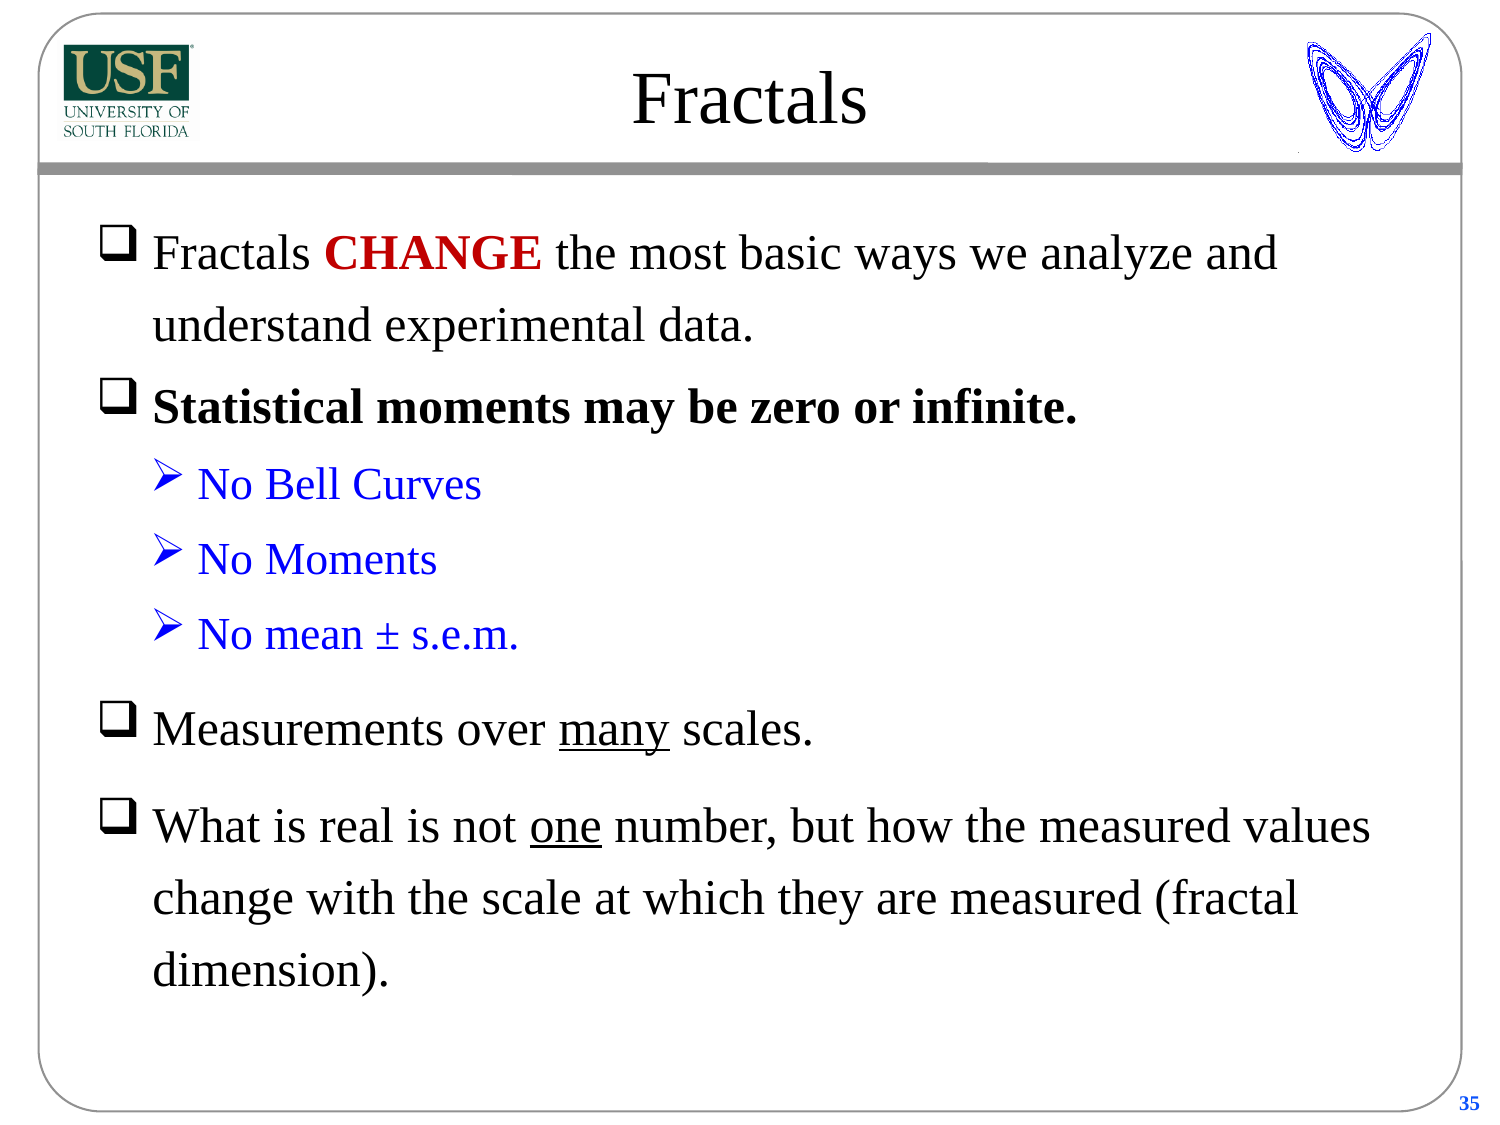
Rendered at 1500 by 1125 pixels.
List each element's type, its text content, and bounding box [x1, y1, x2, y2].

picture [57, 40, 199, 141]
list Fractals CHANGE the most basic ways we analyze and understand experimental data. Statistical moments may be zero or infinite. No Bell Curves No Moments No mean ± s.e.m. Measurements over many scales. What is real is not one number, but how the measured values change with the scale at which they are measured (fractal dimension). [61, 199, 1426, 1088]
picture [1298, 28, 1438, 153]
title Fractals [199, 36, 1301, 151]
